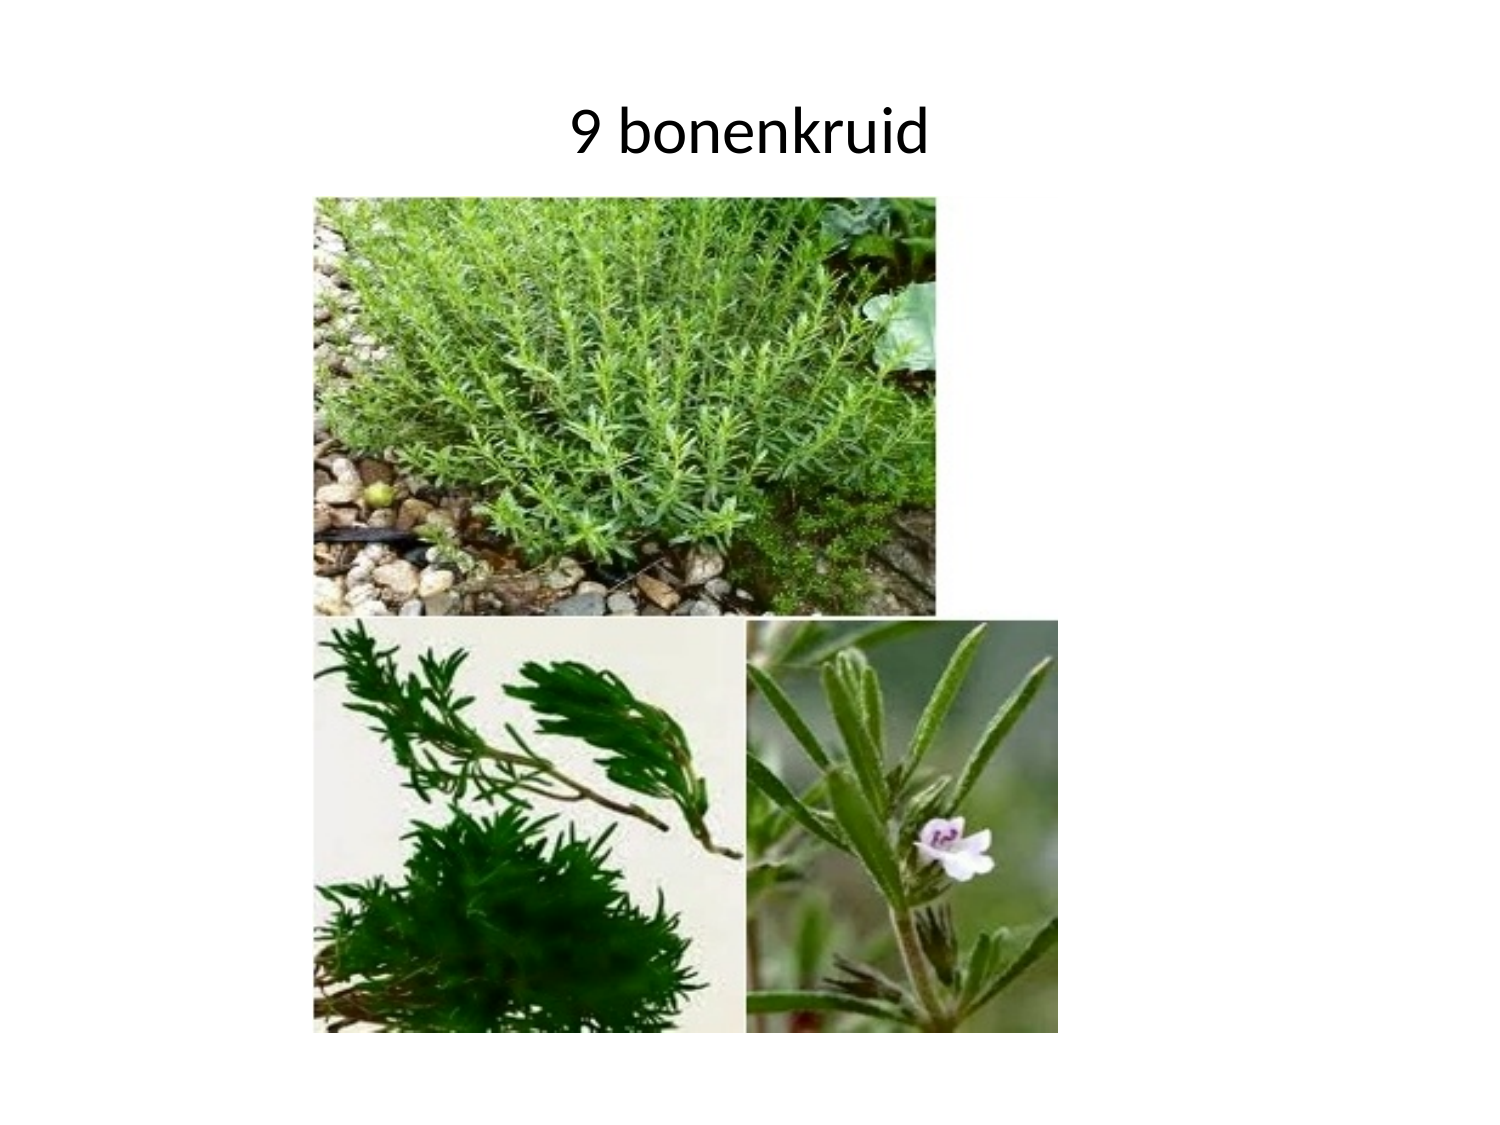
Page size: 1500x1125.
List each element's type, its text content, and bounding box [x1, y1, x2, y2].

title 9 bonenkruid [112, 78, 1388, 256]
picture [312, 196, 1058, 1033]
